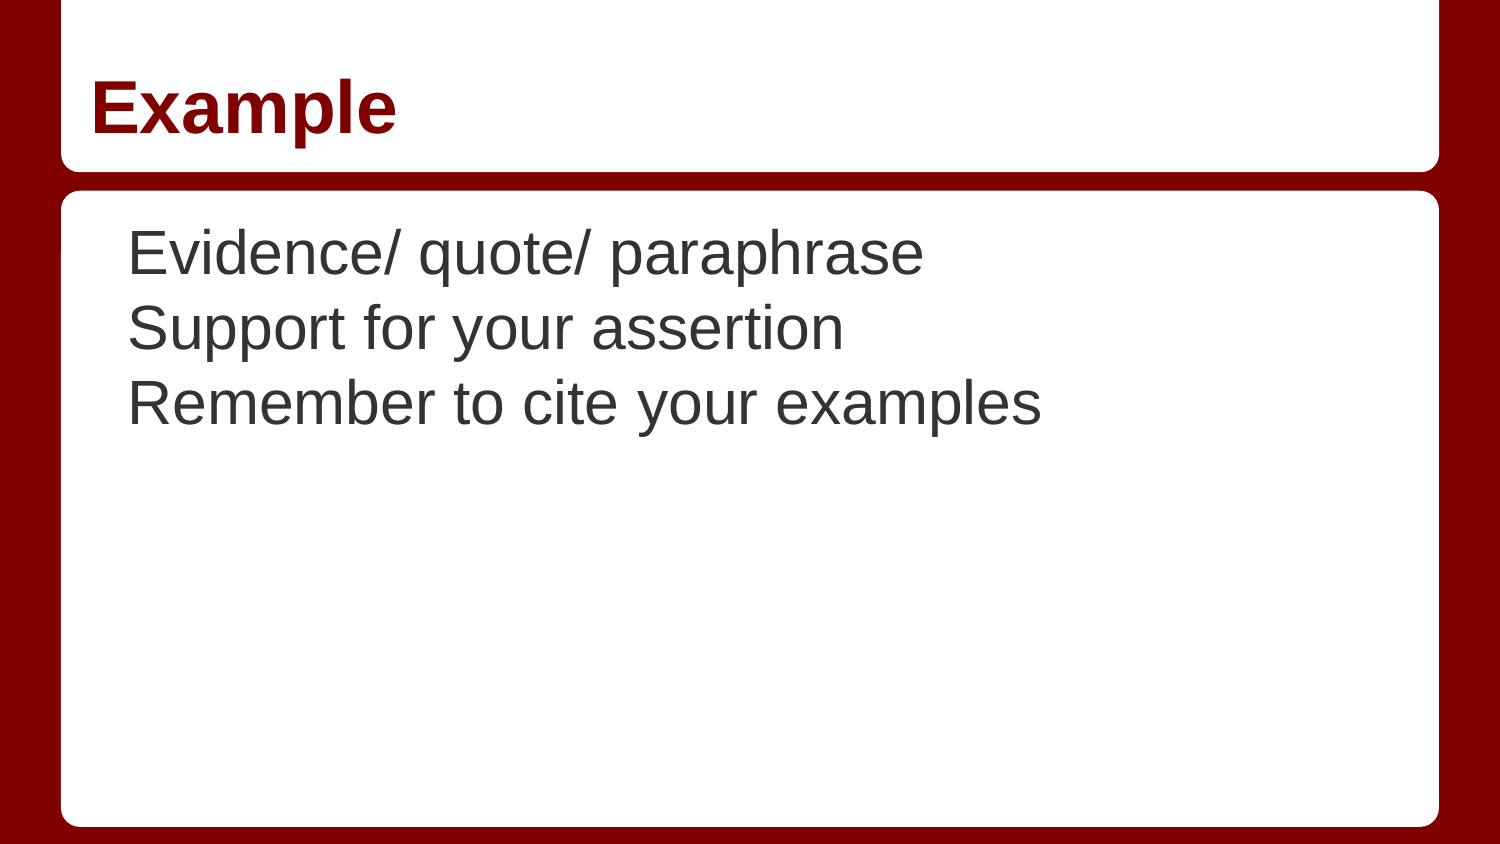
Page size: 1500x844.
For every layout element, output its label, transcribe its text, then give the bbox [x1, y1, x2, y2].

list Evidence/ quote/ paraphrase Support for your assertion Remember to cite your examples [75, 196, 1425, 808]
title Example [75, 22, 1425, 164]
